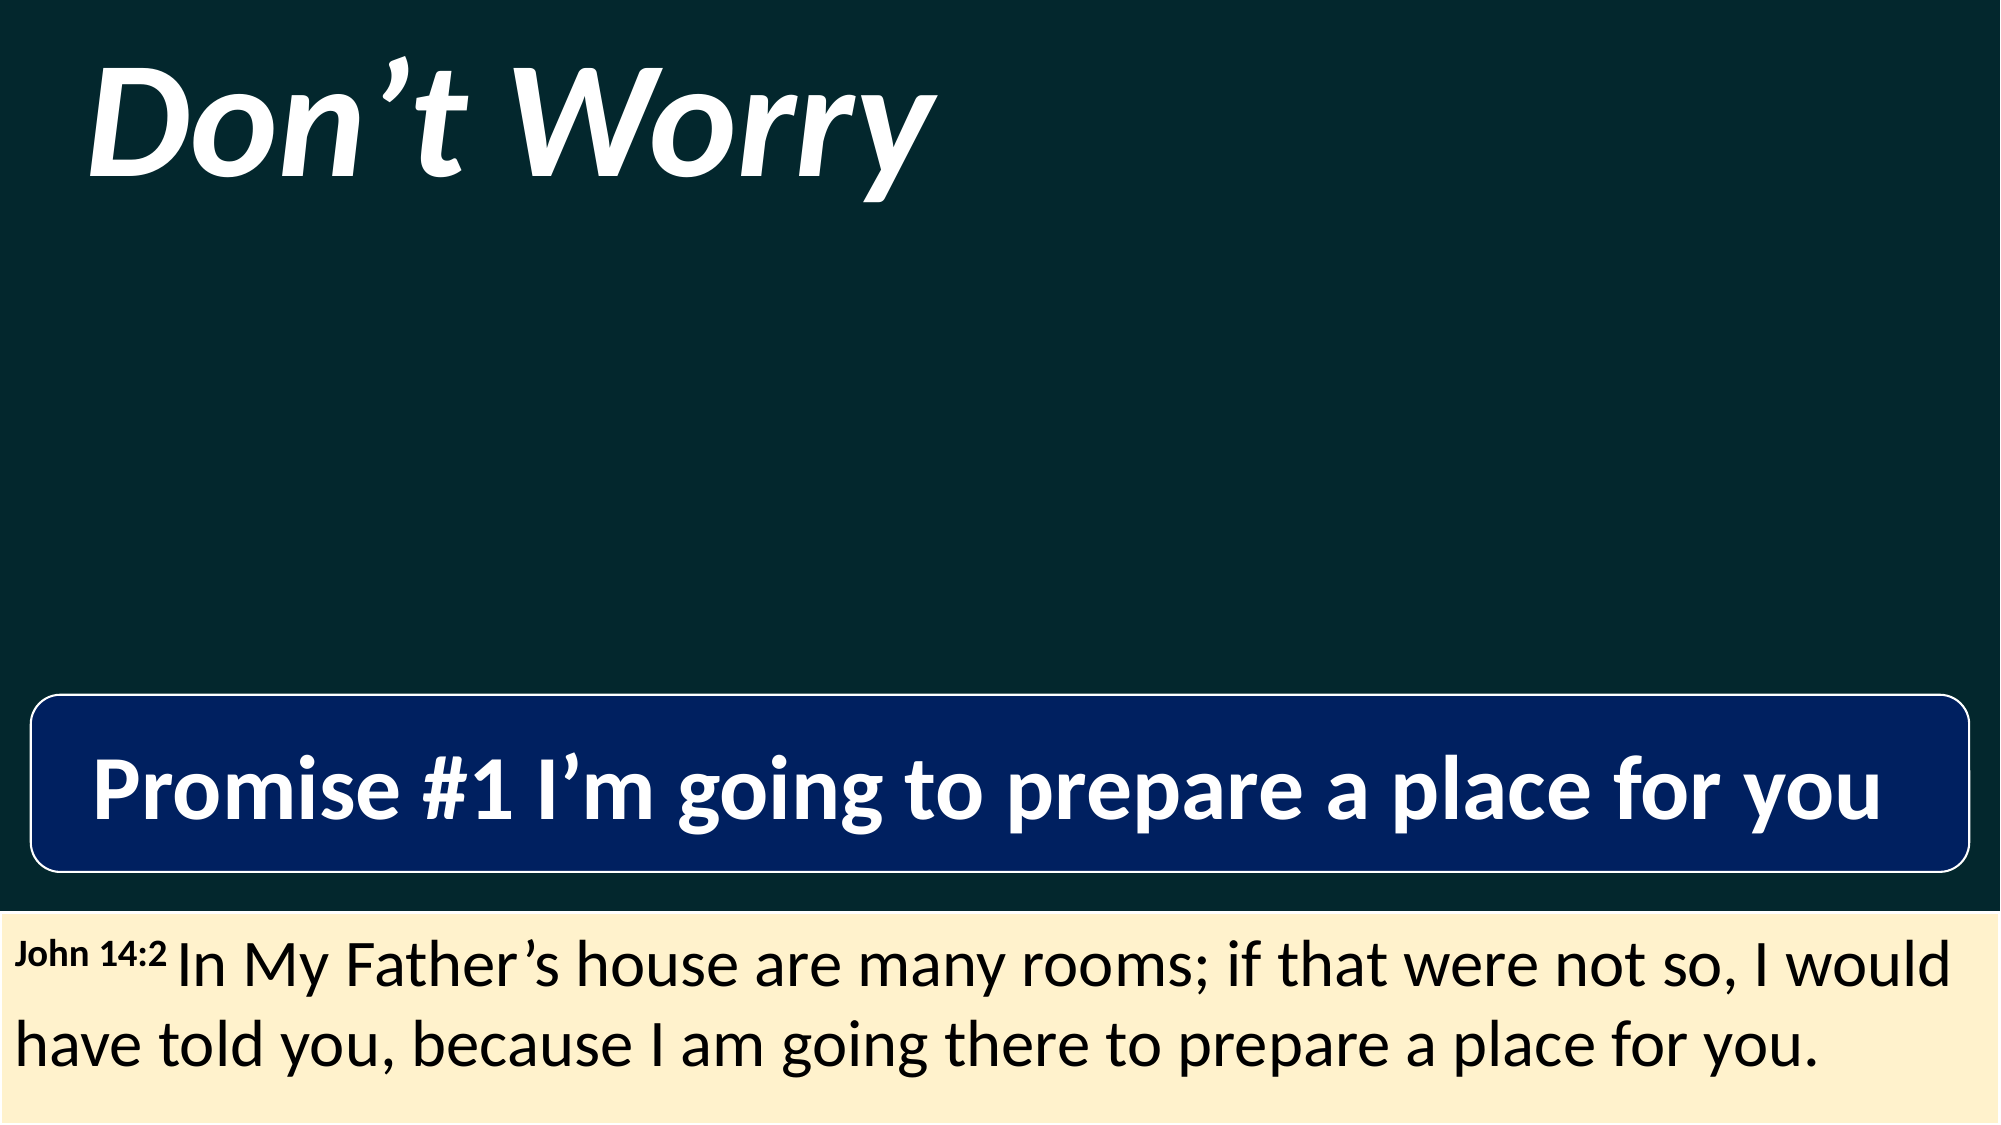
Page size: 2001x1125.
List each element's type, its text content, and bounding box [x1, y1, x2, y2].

text_box John 14:2 In My Father’s house are many rooms; if that were not so, I would have told you, because I am going there to prepare a place for you. [0, 911, 2000, 1125]
text_box Promise #1 I’m going to prepare a place for you [29, 693, 1971, 873]
text_box Don’t Worry [27, 20, 1031, 200]
